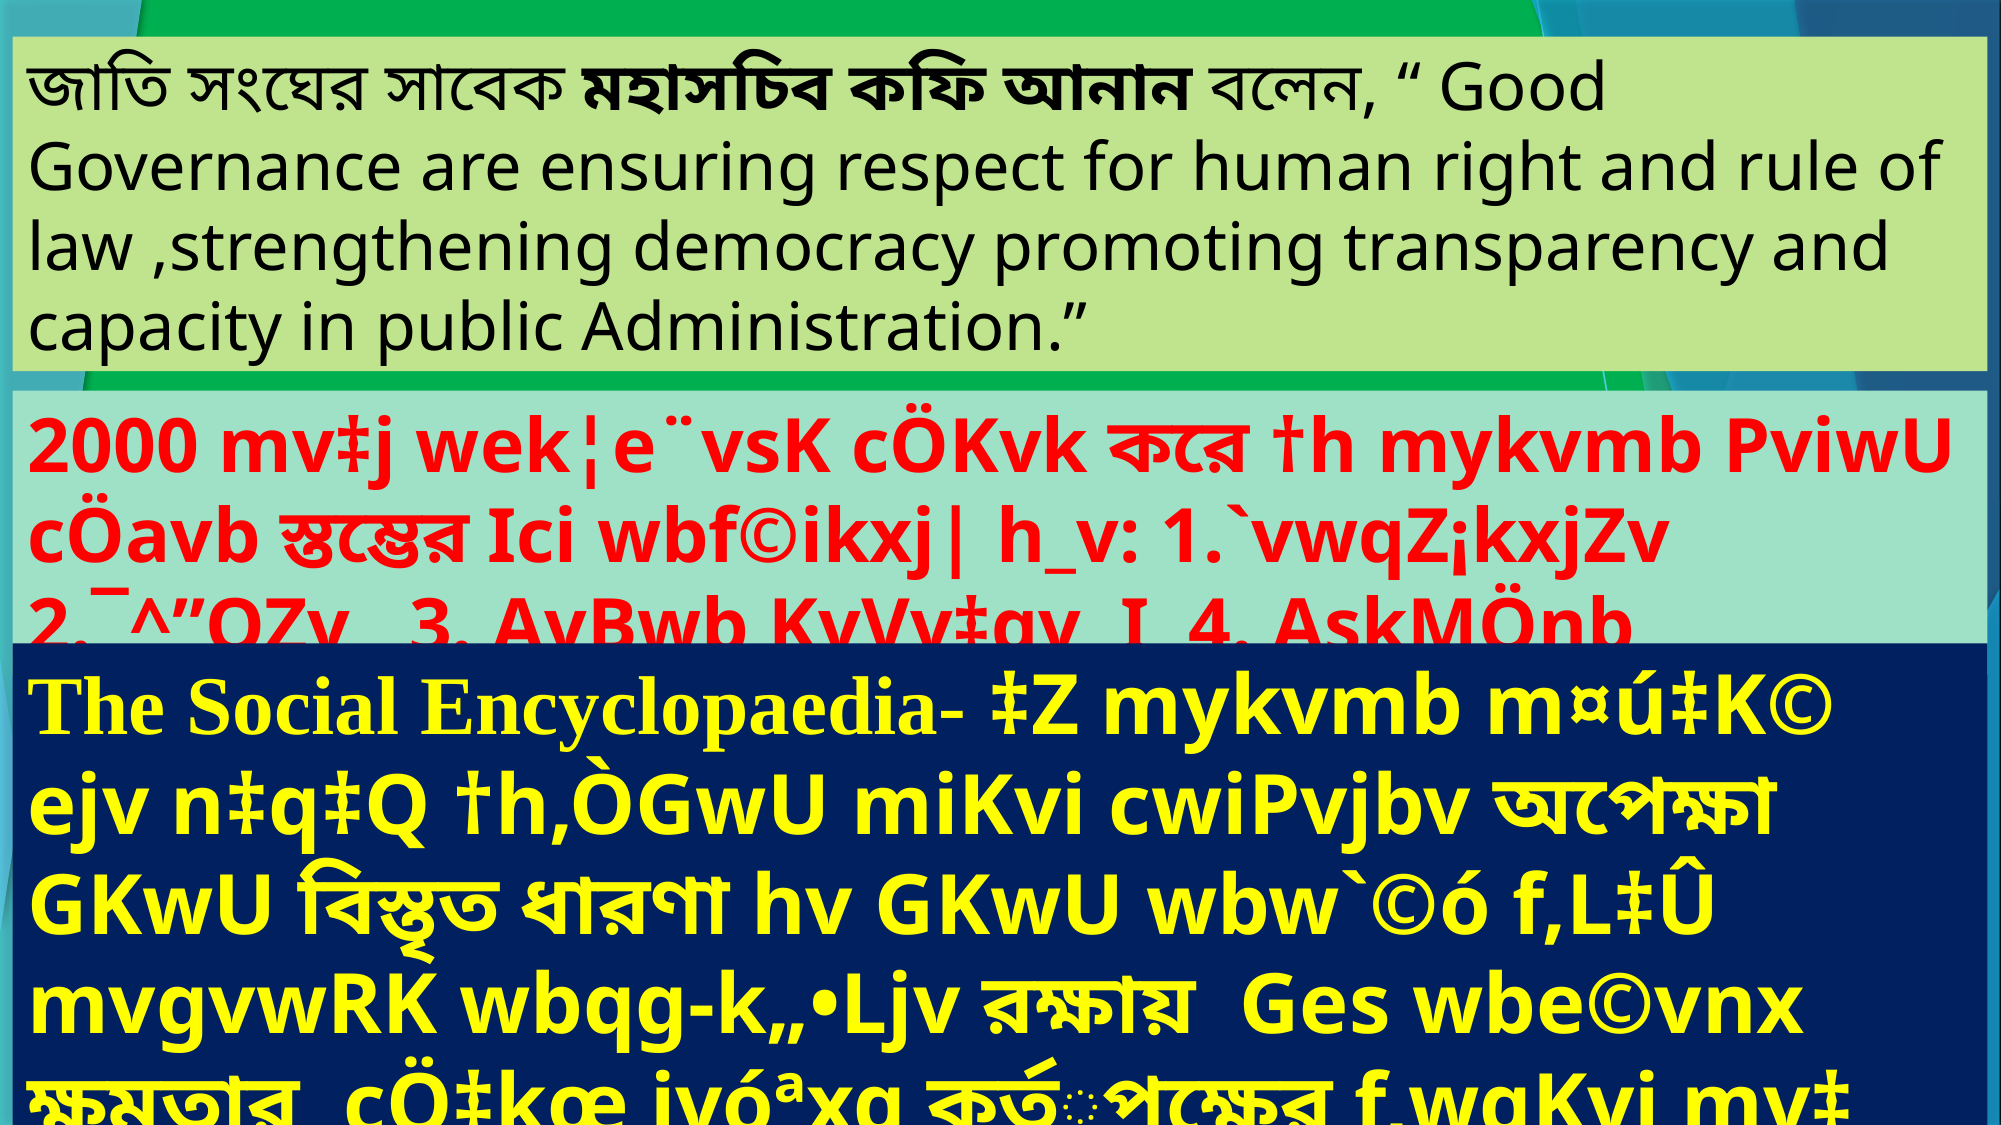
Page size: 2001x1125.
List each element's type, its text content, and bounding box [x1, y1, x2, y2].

text_box 2000 mv‡j wek¦e¨vsK cÖKvk করে †h mykvmb PviwU cÖavb স্তম্ভের Ici wbf©ikxj| h_v: 1.`vwqZ¡kxjZv 2.¯^”QZv 3. AvBwb KvVv‡gv I 4. AskMÖnb [12, 390, 1988, 643]
text_box জাতি সংঘের সাবেক মহাসচিব কফি আনান বলেন, “ Good Governance are ensuring respect for human right and rule of law ,strengthening democracy promoting transparency and capacity in public Administration.” [12, 36, 1988, 372]
text_box The Social Encyclopaedia- ‡Z mykvmb m¤ú‡K© ejv n‡q‡Q †h,ÒGwU miKvi cwiPvjbv অপেক্ষা GKwU বিস্তৃত ধারণা hv GKwU wbw`©ó f‚L‡Û mvgvwRK wbqg-k„•Ljv রক্ষায় Ges wbe©vnx ক্ষমতার cÖ‡kœ ivóªxq কর্তৃপক্ষের f‚wgKvi mv‡_ we‡klfv‡e m¤úwK©Z । Ó [12, 643, 1988, 1125]
